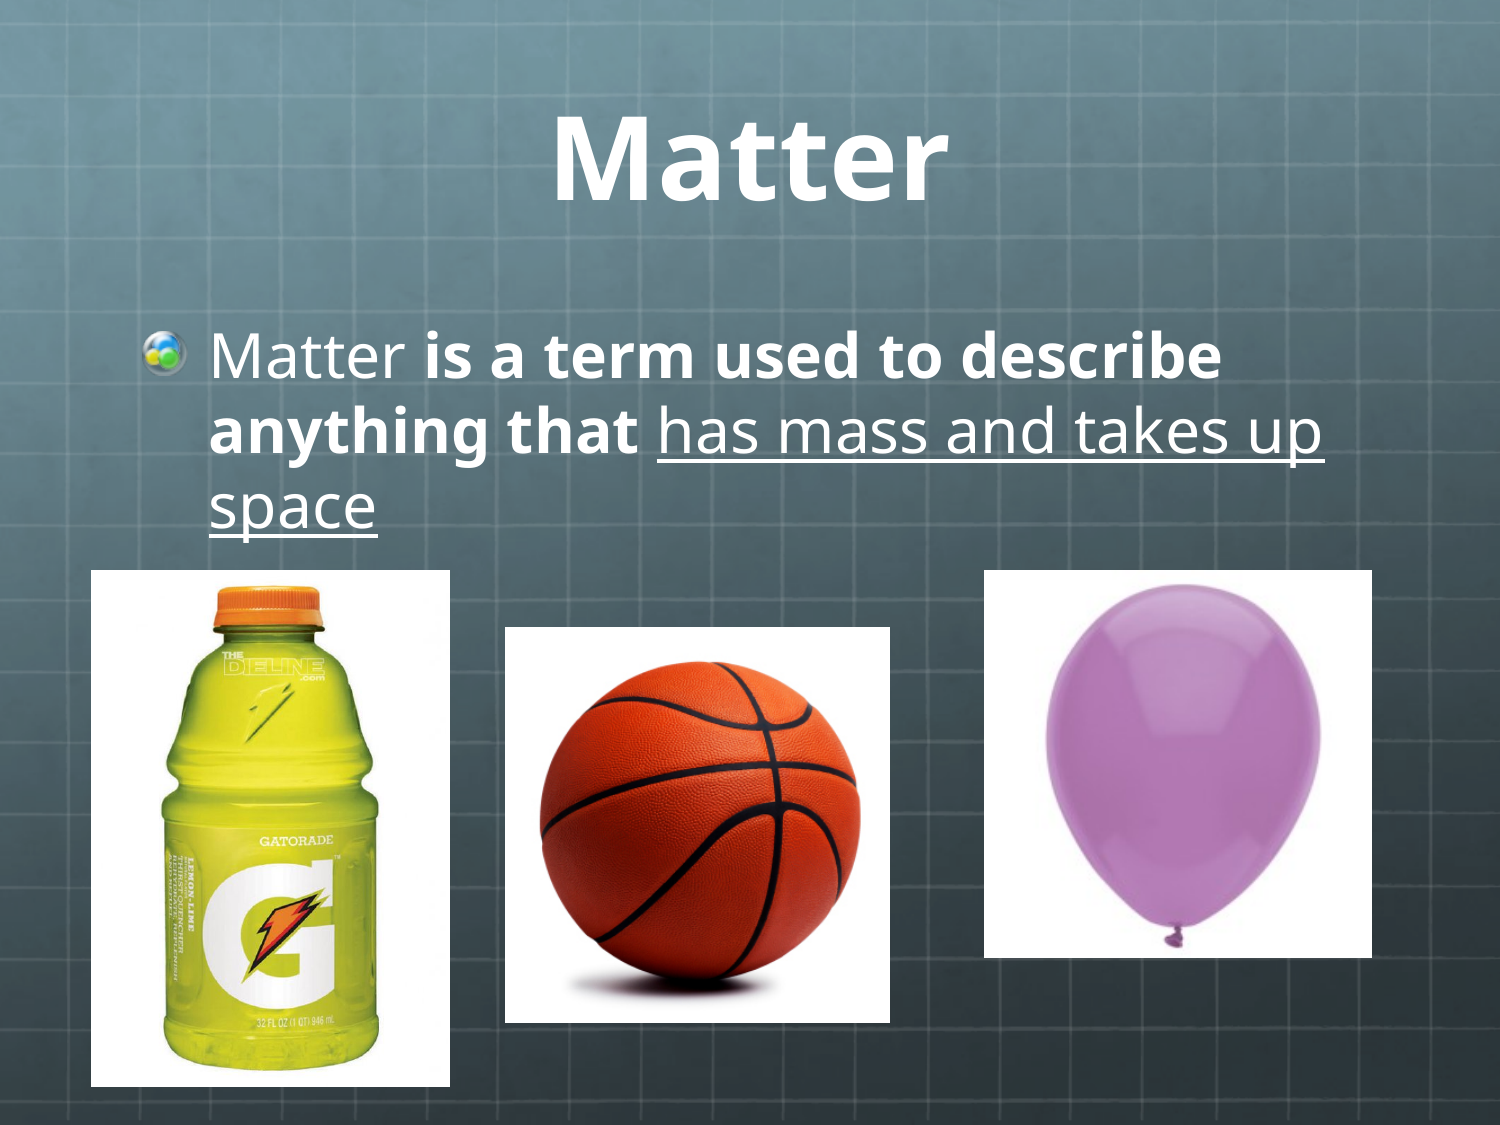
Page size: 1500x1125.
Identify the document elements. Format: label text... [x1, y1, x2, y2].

title Matter [127, 17, 1372, 289]
picture [0, 0, 1500, 1125]
list Matter is a term used to describe anything that has mass and takes up space [127, 308, 1372, 958]
